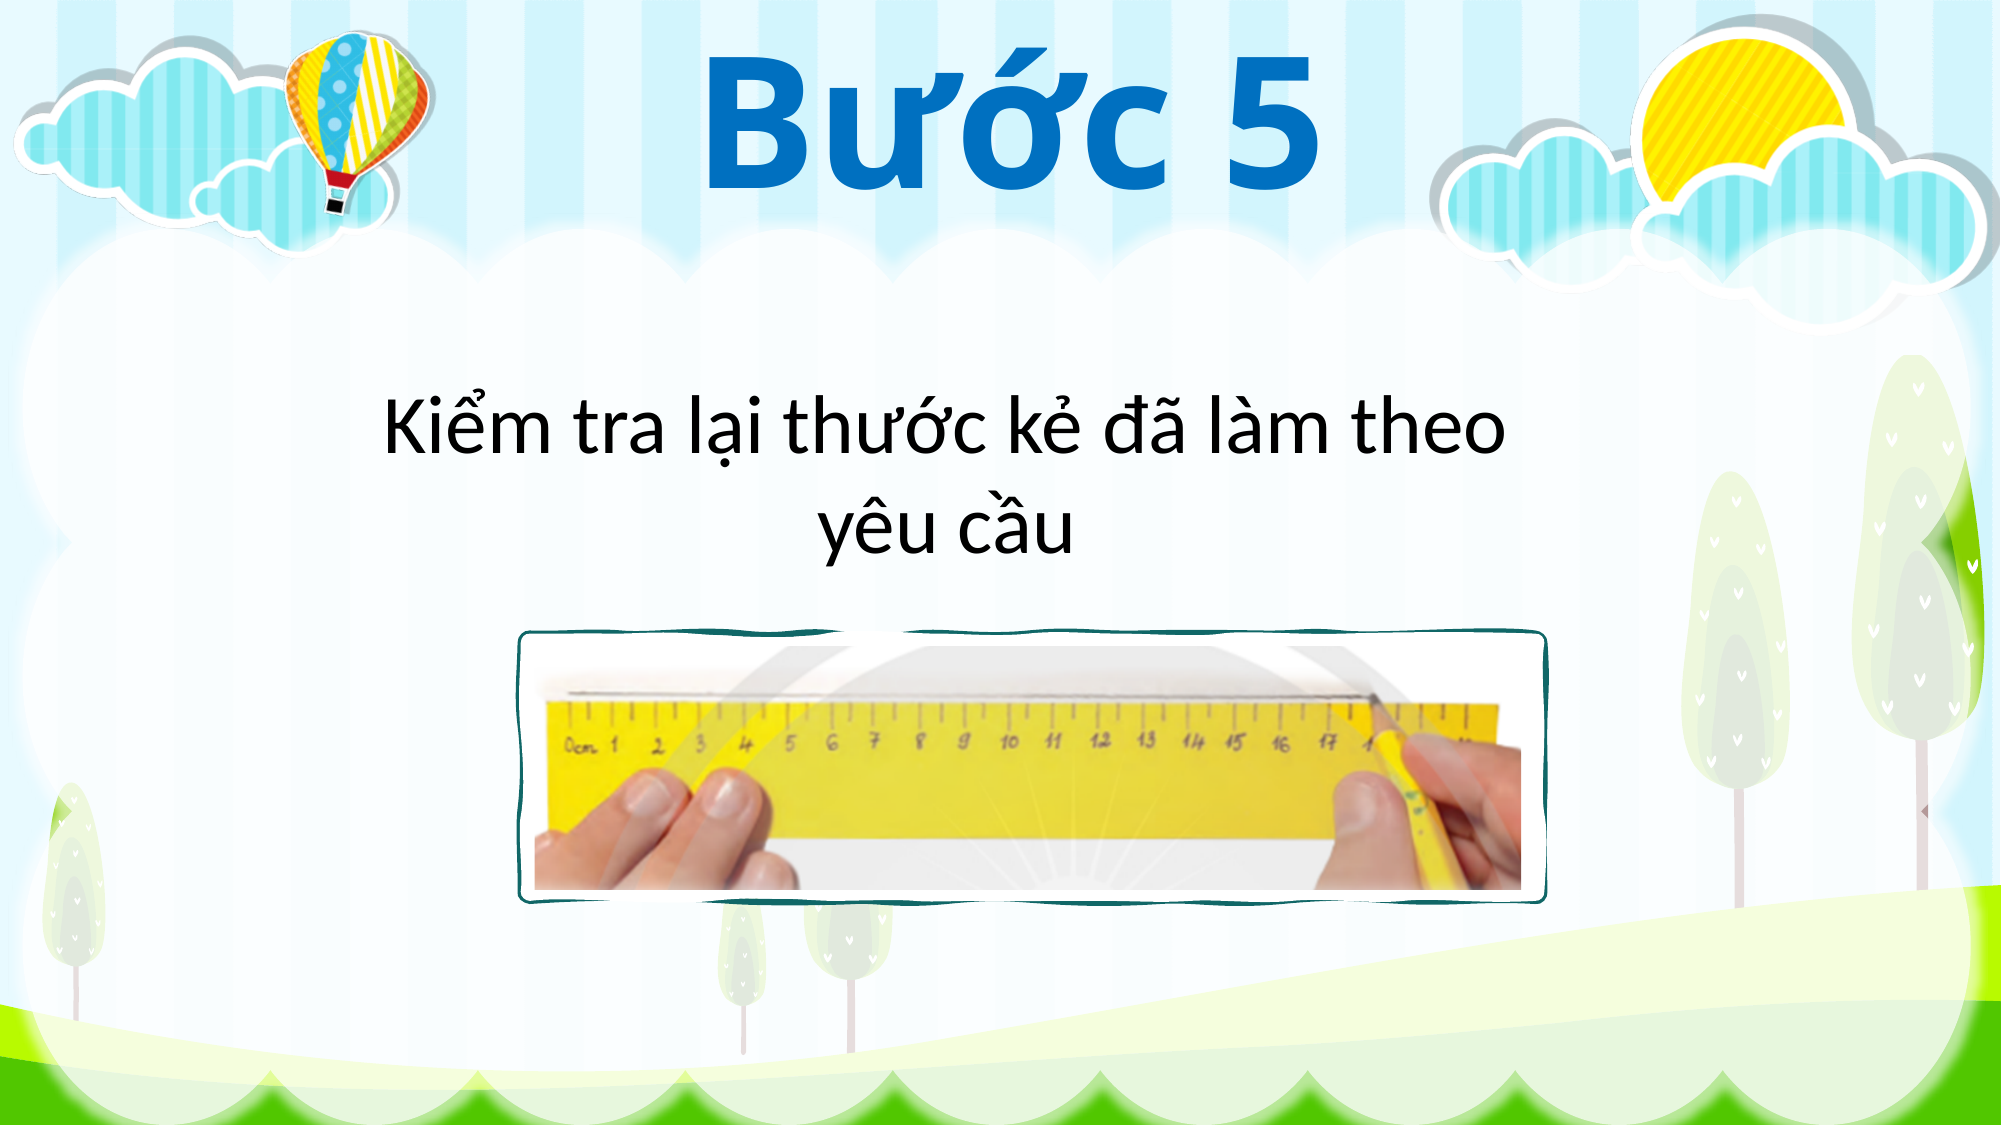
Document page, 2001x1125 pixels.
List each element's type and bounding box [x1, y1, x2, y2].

picture [0, 0, 2000, 1125]
text_box [520, 633, 1545, 901]
